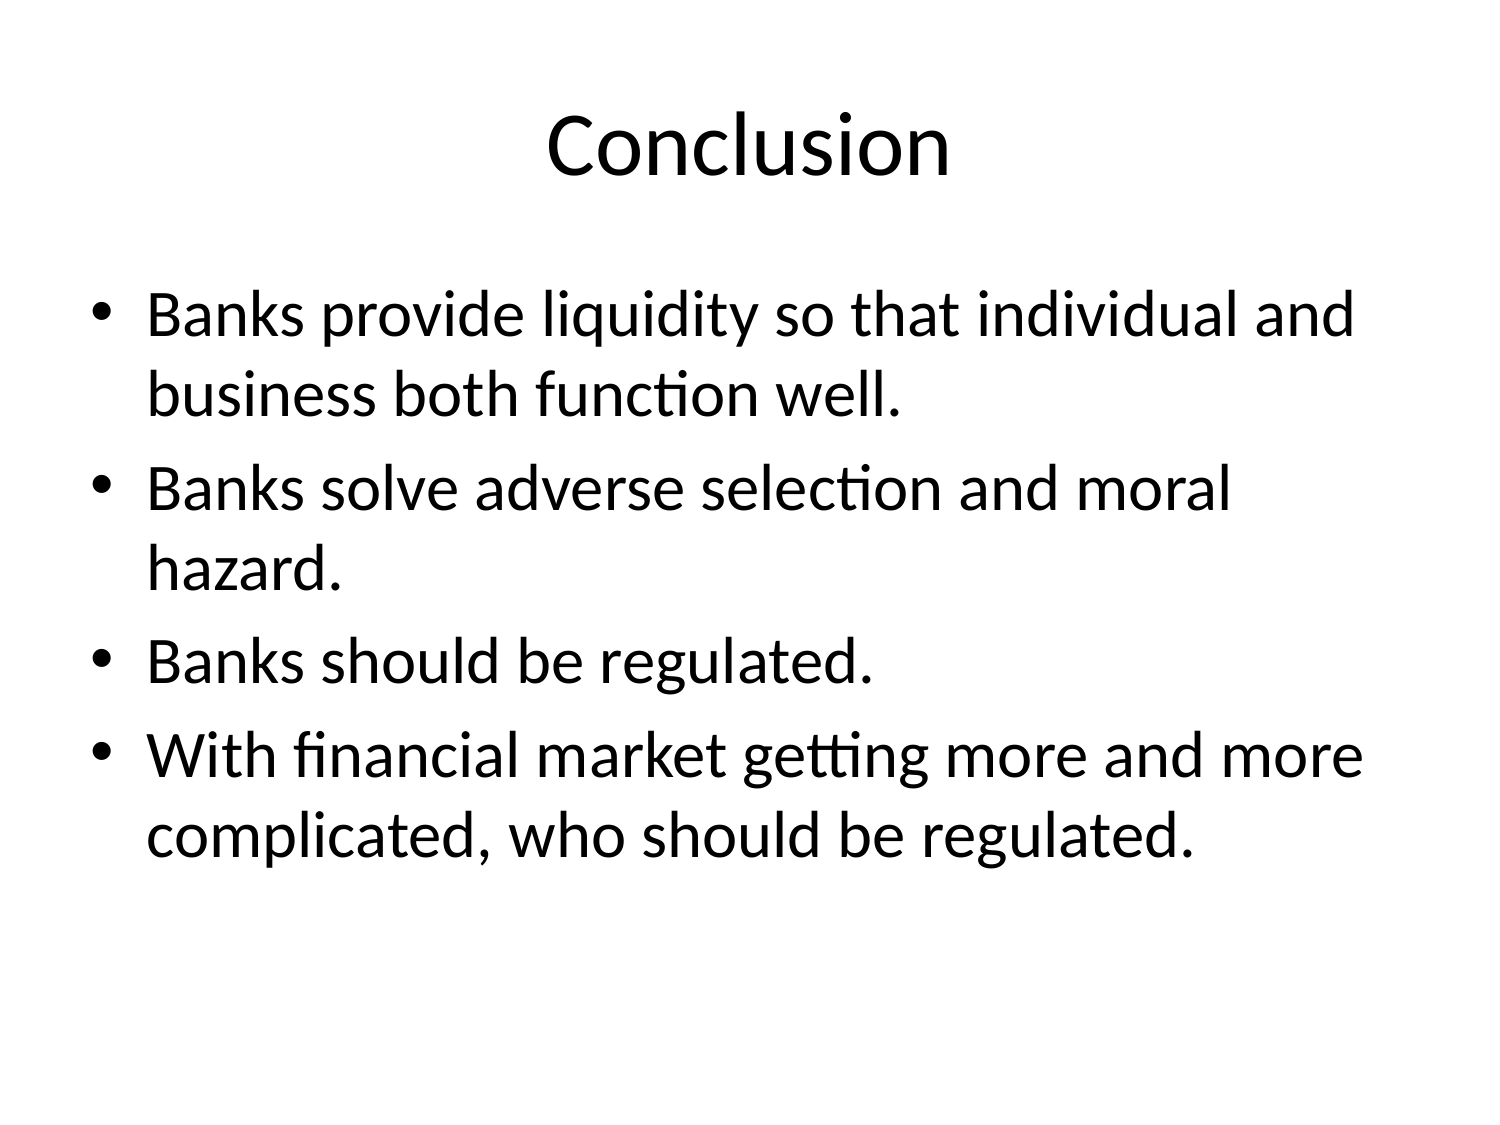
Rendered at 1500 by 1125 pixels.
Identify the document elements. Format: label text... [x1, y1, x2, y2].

list Banks provide liquidity so that individual and business both function well. Banks solve adverse selection and moral hazard. Banks should be regulated. With financial market getting more and more complicated, who should be regulated. [75, 262, 1425, 1005]
title Conclusion [75, 45, 1425, 233]
